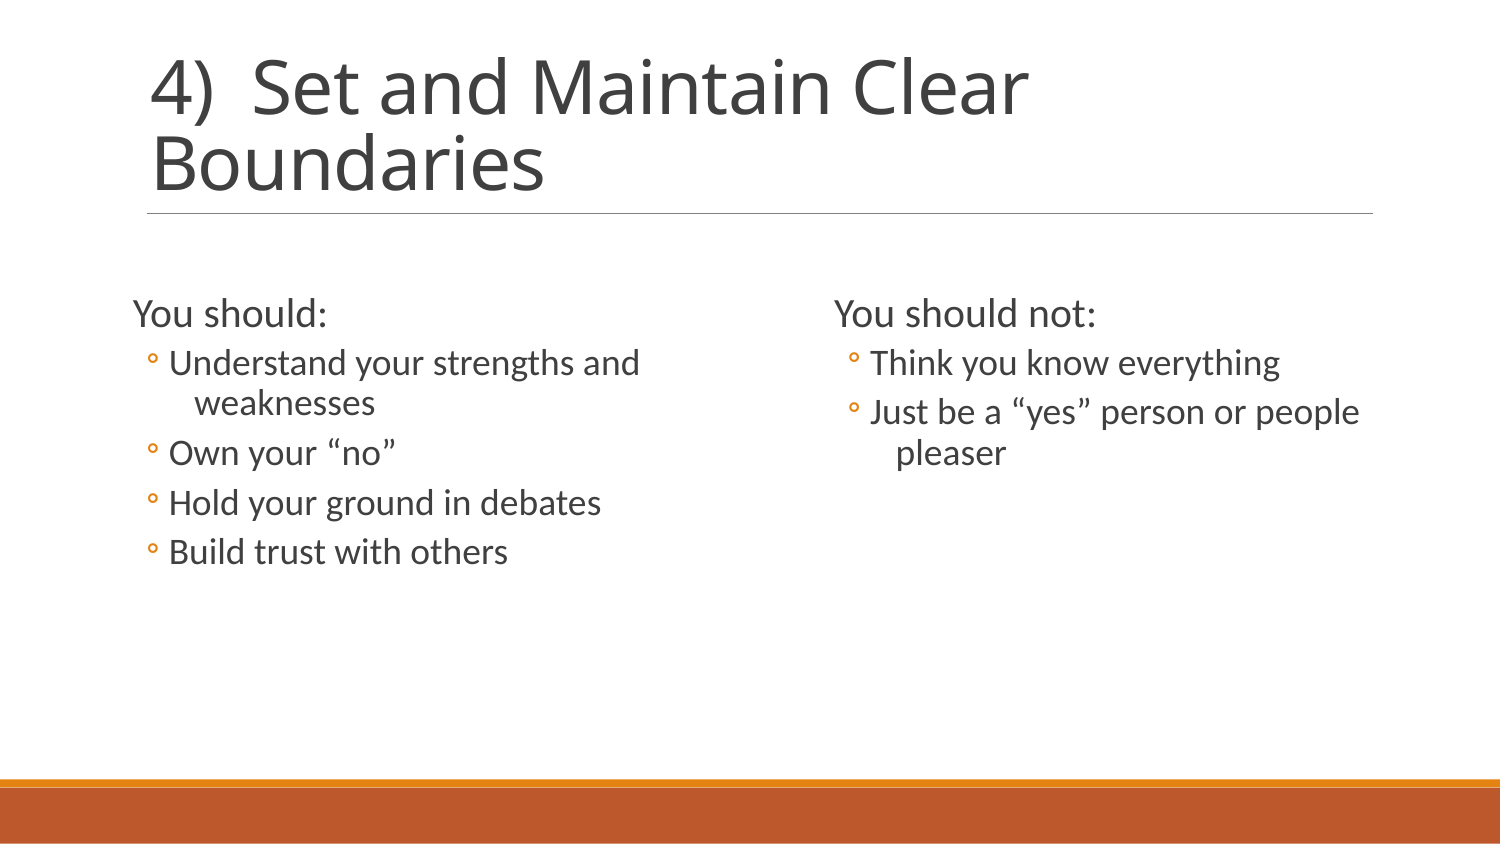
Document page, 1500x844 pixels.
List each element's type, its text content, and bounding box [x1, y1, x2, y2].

text_box You should not: Think you know everything Just be a “yes” person or people pleaser [808, 283, 1461, 813]
title 4) Set and Maintain Clear Boundaries [135, 35, 1373, 214]
text_box You should: Understand your strengths and weaknesses Own your “no” Hold your ground in debates Build trust with others [121, 283, 773, 813]
